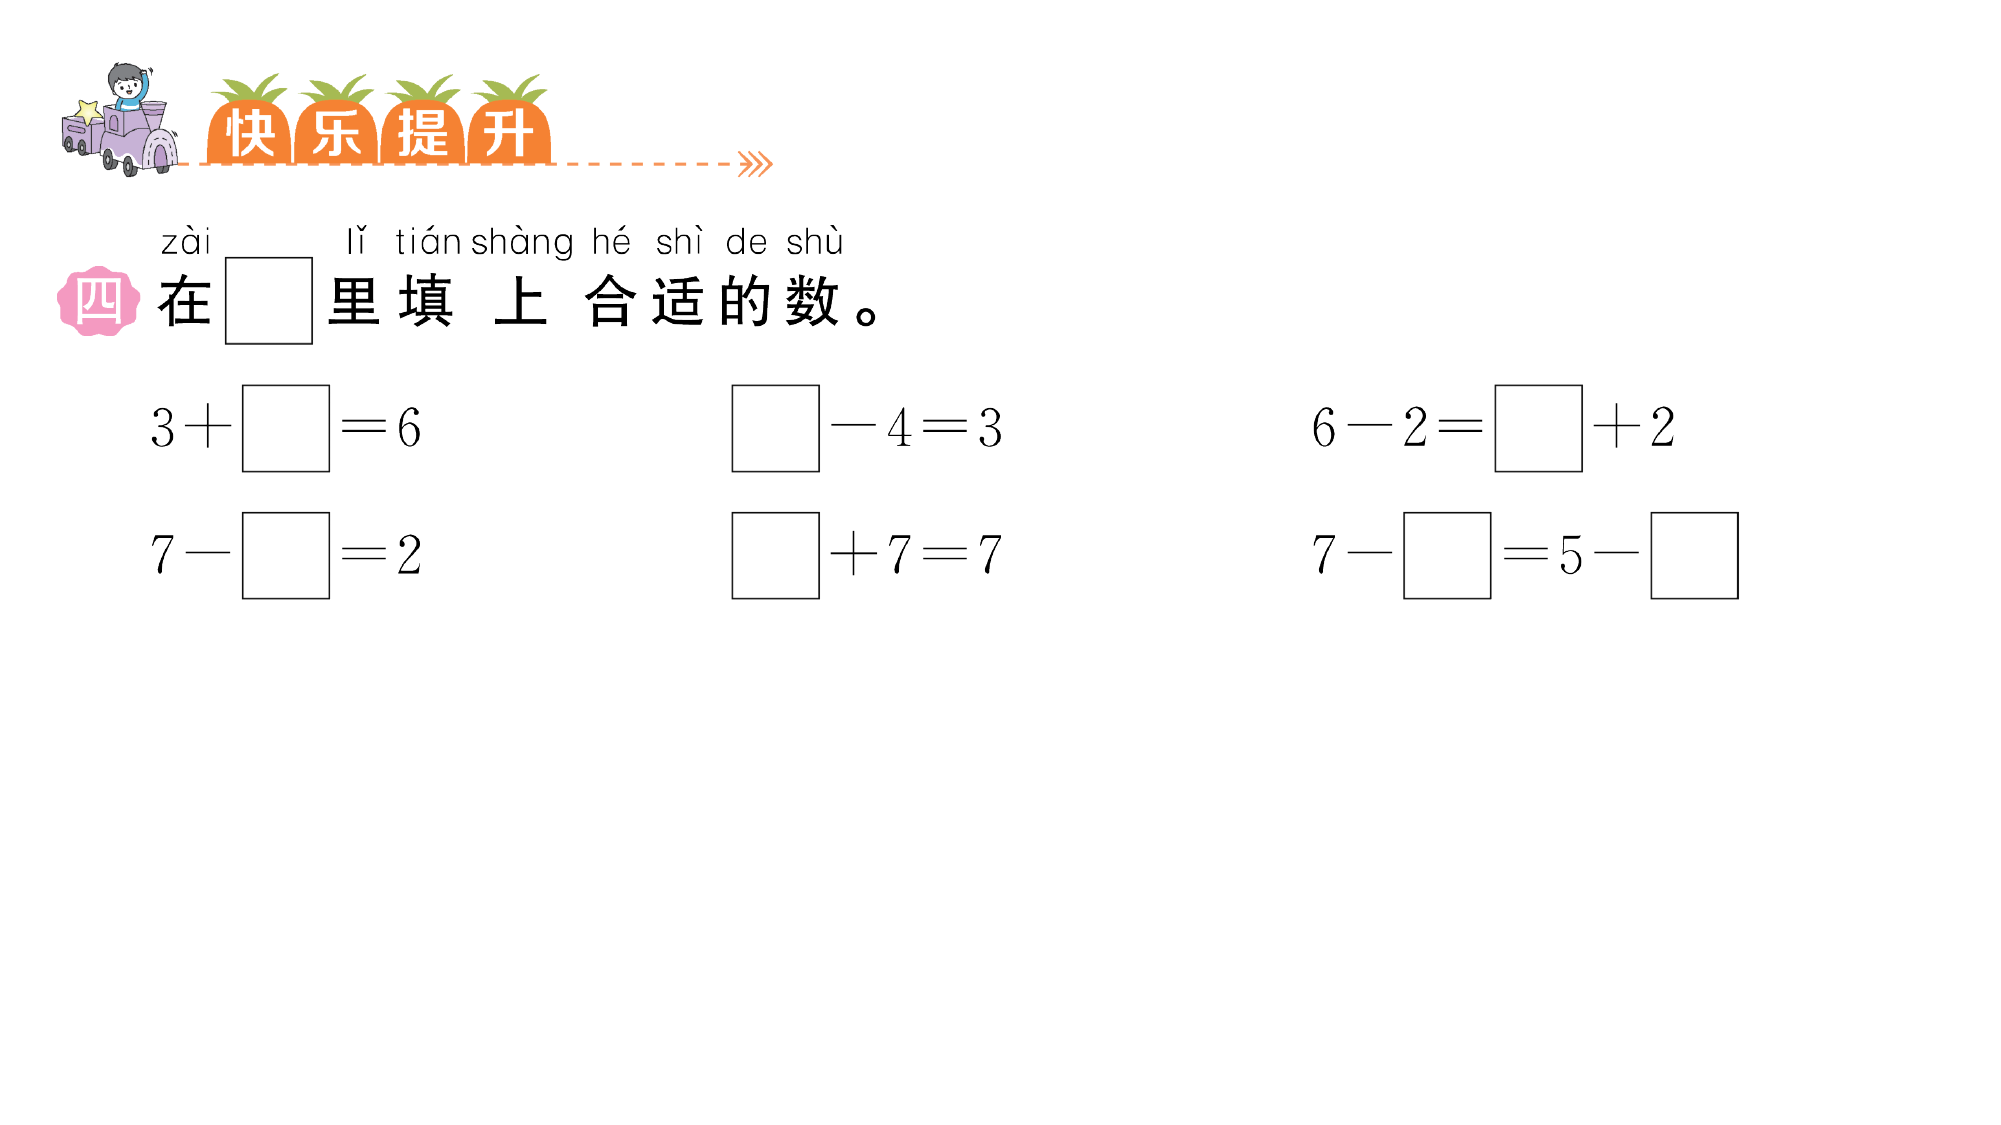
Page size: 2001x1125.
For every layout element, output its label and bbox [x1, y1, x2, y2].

picture [53, 41, 1943, 711]
